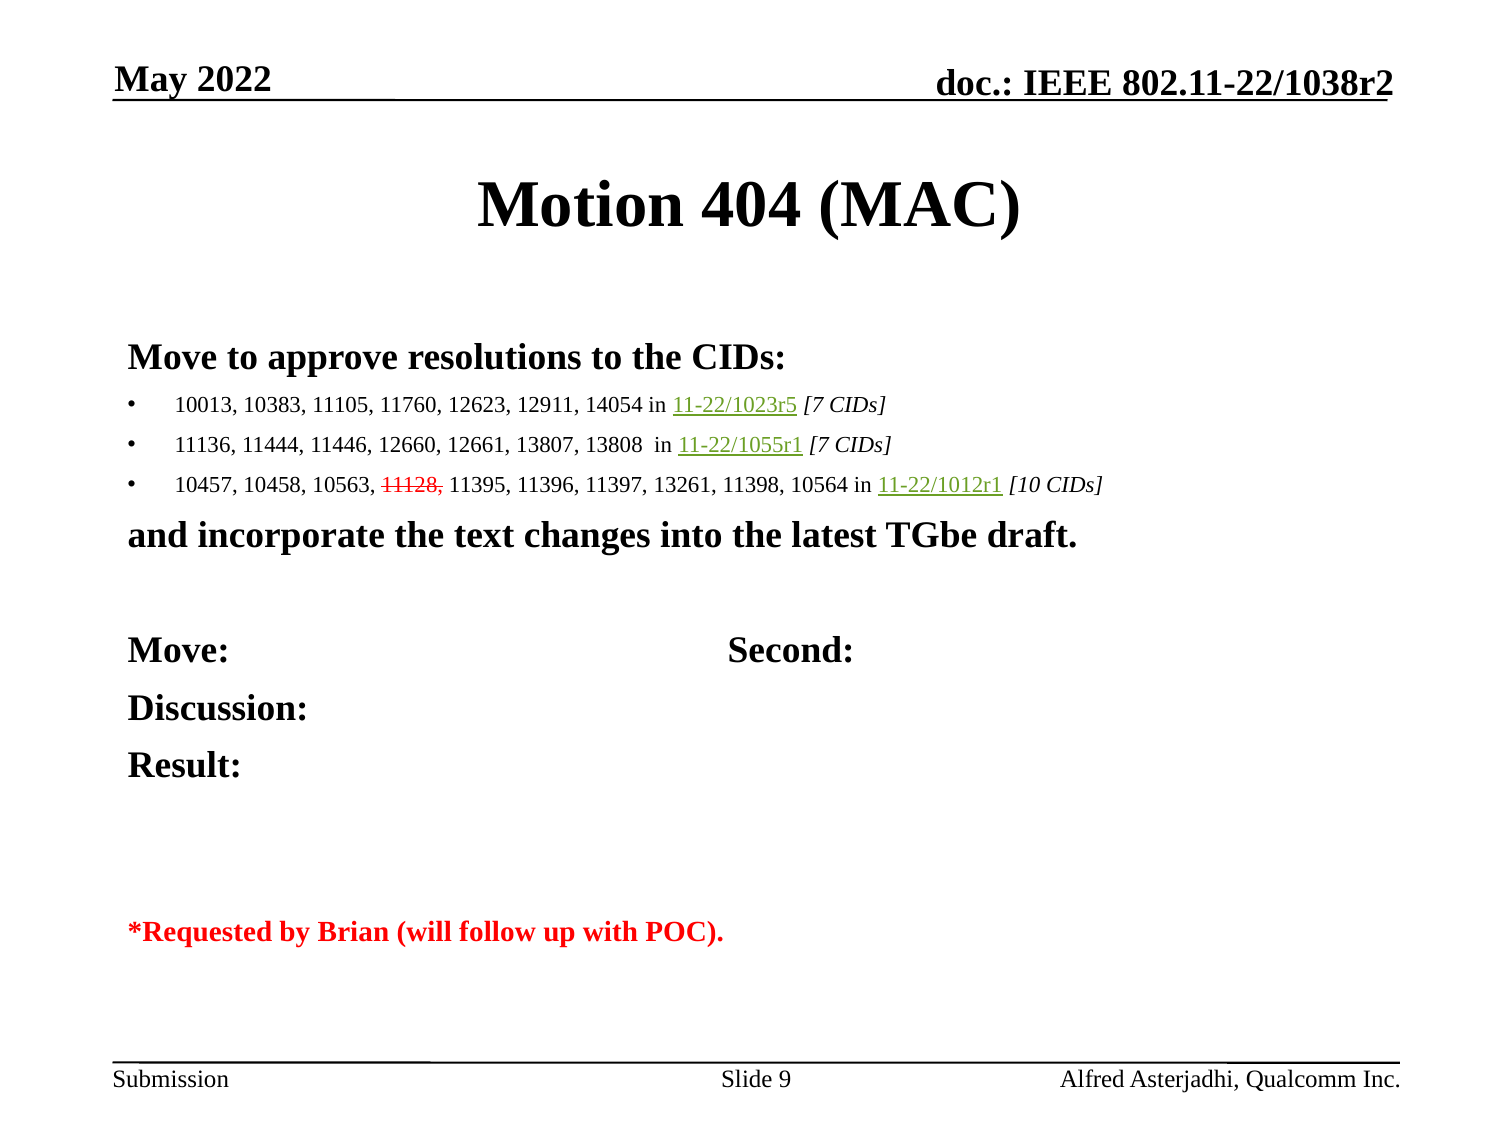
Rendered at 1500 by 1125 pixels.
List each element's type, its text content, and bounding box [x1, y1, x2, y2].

list Move to approve resolutions to the CIDs: 10013, 10383, 11105, 11760, 12623, 12911, 14054 in 11-22/1023r5 [7 CIDs] 11136, 11444, 11446, 12660, 12661, 13807, 13808 in 11-22/1055r1 [7 CIDs] 10457, 10458, 10563, 11128, 11395, 11396, 11397, 13261, 11398, 10564 in 11-22/1012r1 [10 CIDs] and incorporate the text changes into the latest TGbe draft. Move: Second: Discussion: Result: *Requested by Brian (will follow up with POC). [112, 324, 1388, 1063]
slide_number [114, 54, 423, 100]
title Motion 404 (MAC) [112, 112, 1388, 288]
slide_number Slide 9 [712, 1061, 800, 1123]
footer Alfred Asterjadhi, Qualcomm Inc. [878, 1061, 1402, 1093]
